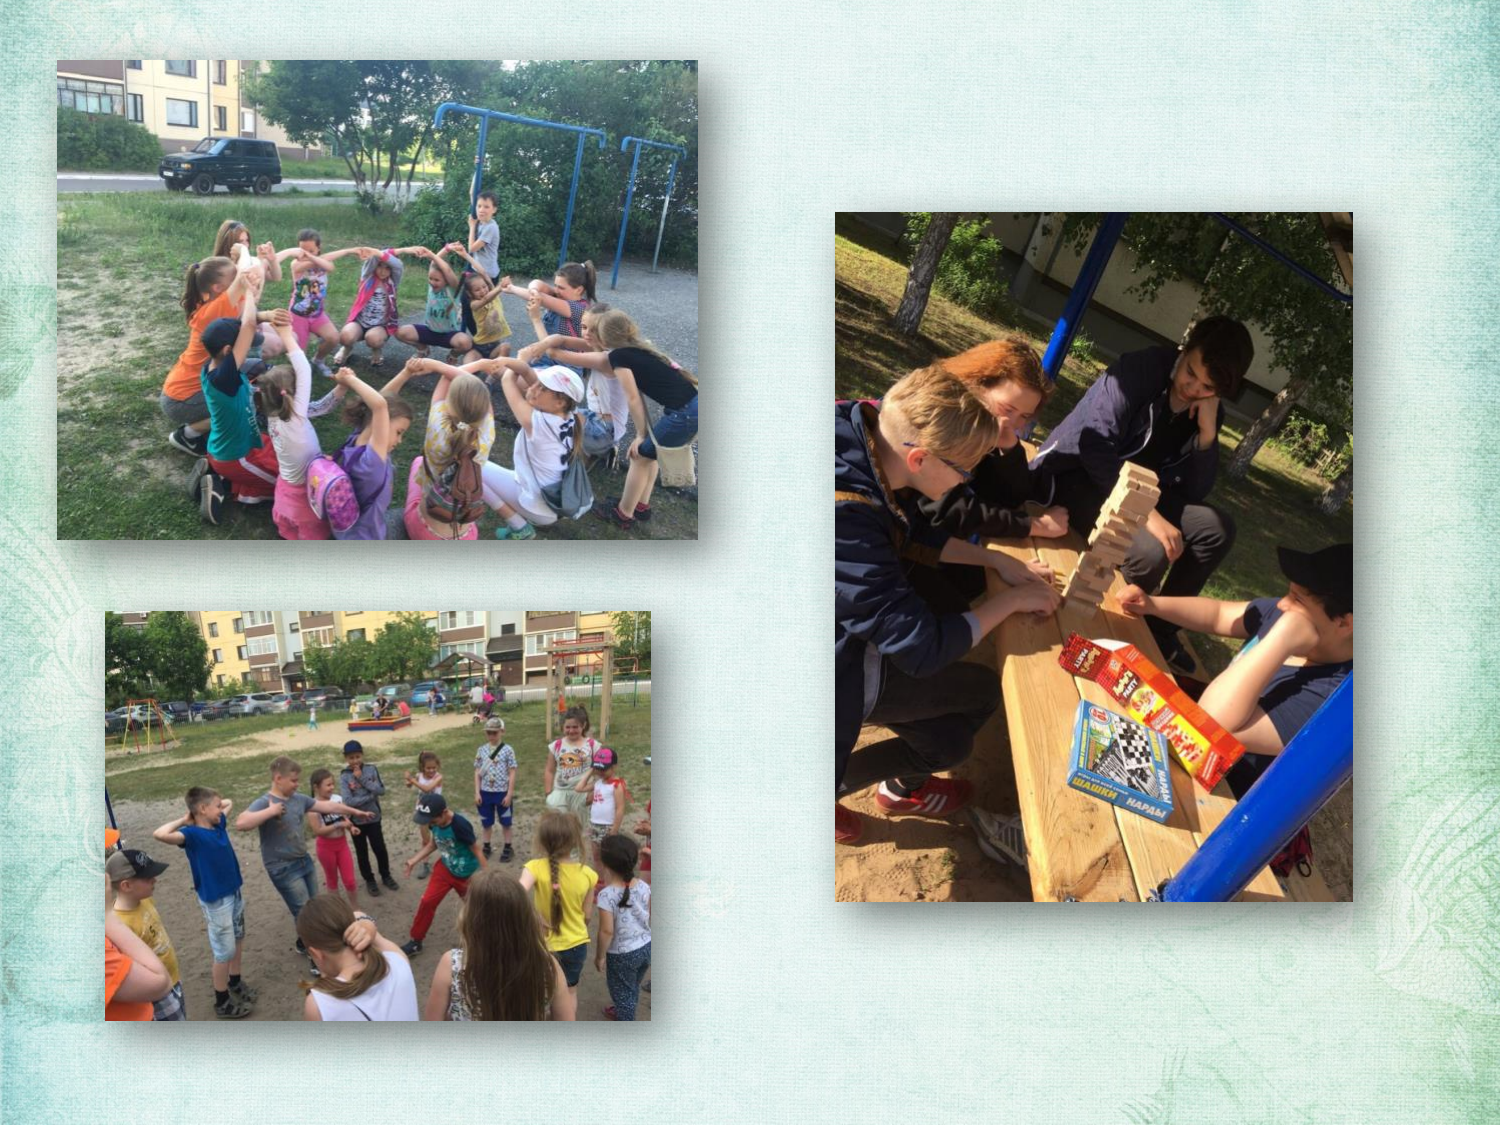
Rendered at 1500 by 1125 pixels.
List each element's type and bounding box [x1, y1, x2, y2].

picture [105, 611, 651, 1021]
picture [835, 212, 1353, 902]
picture [57, 59, 698, 540]
